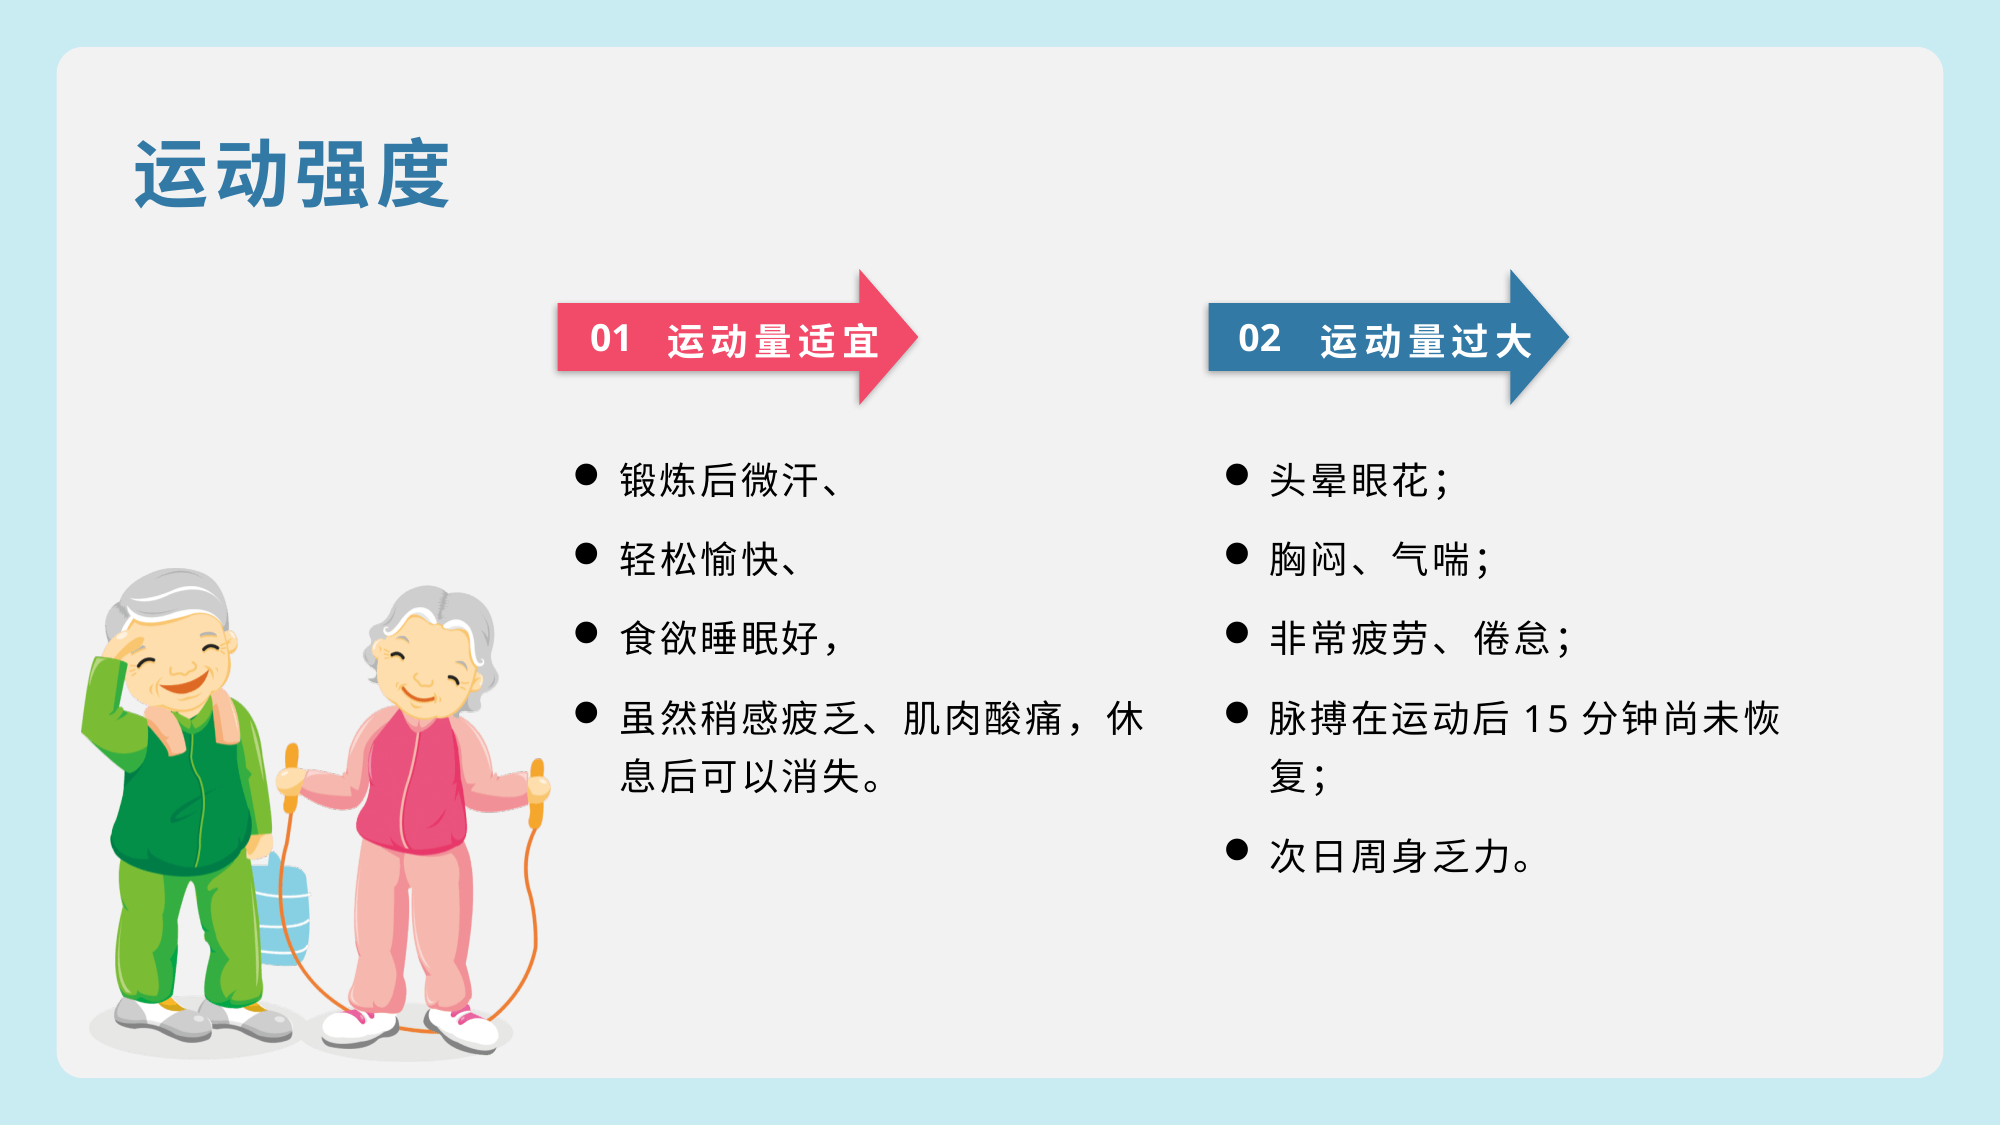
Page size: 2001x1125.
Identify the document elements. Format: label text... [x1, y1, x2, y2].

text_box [557, 268, 919, 406]
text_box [1208, 268, 1570, 406]
picture [81, 568, 551, 1062]
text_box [557, 435, 1843, 988]
text_box [54, 44, 1946, 1081]
text_box 运动强度 [118, 84, 1500, 240]
